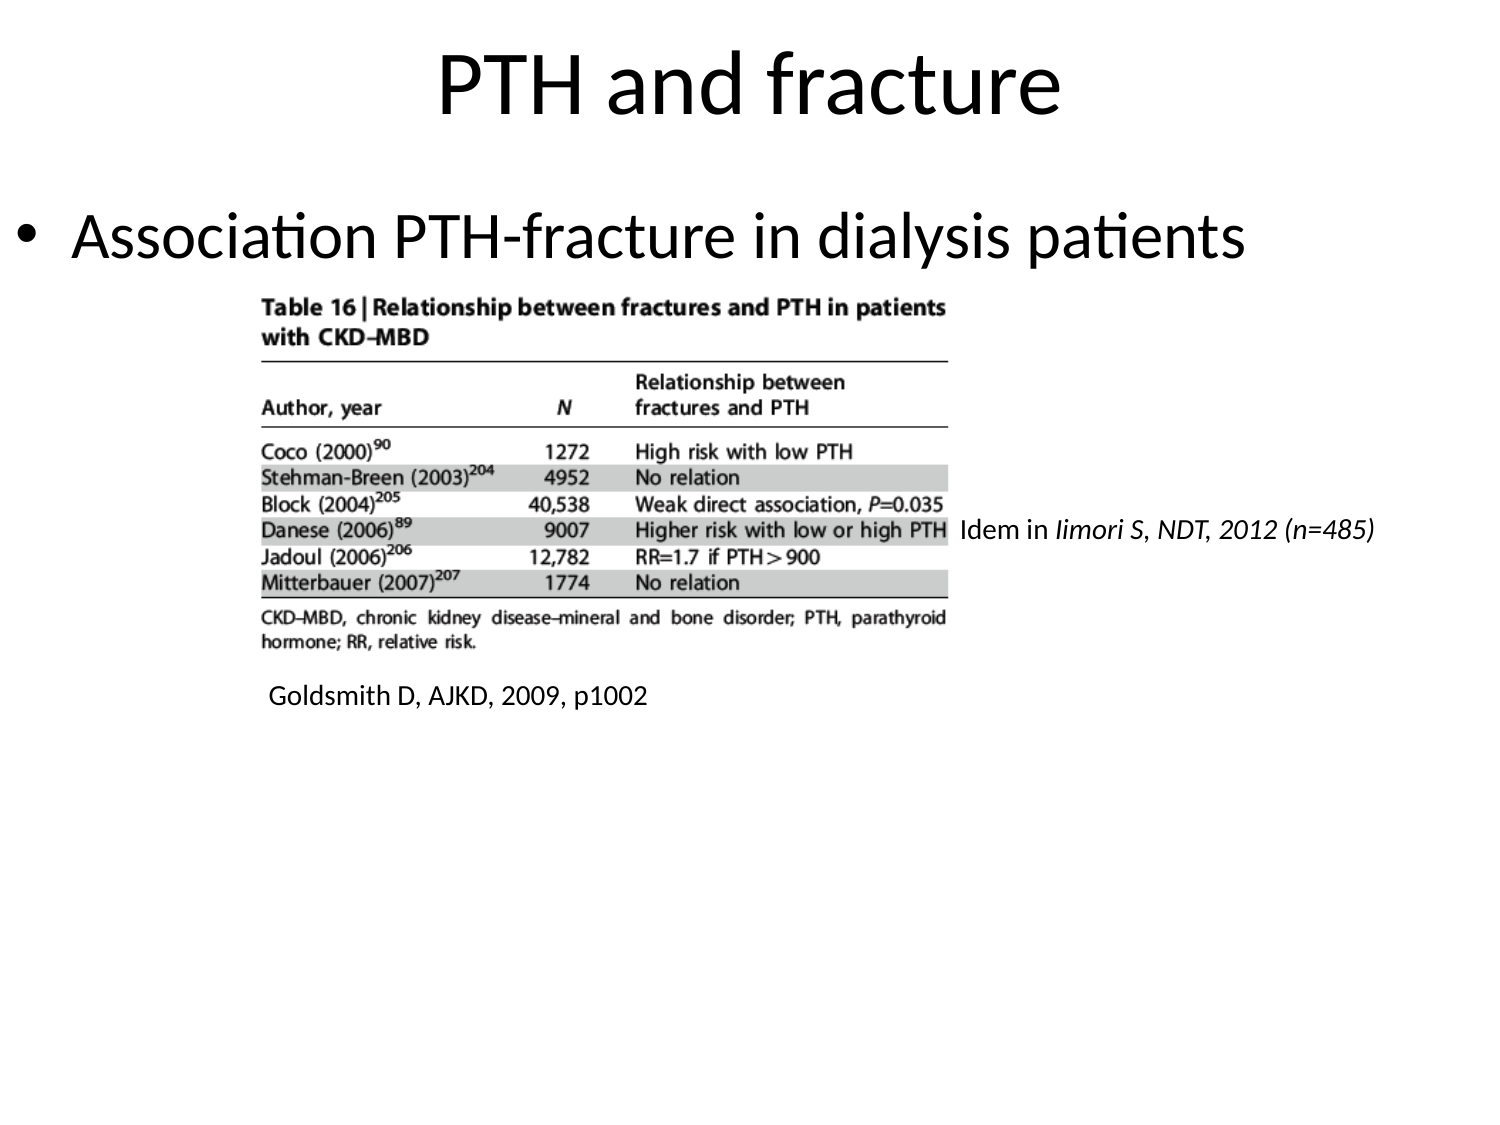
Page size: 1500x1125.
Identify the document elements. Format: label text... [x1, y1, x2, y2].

text_box Idem in Iimori S, NDT, 2012 (n=485) [969, 503, 1459, 554]
picture [253, 290, 964, 672]
text_box Goldsmith D, AJKD, 2009, p1002 [253, 679, 939, 719]
list Association PTH-fracture in dialysis patients [0, 184, 1500, 1125]
title PTH and fracture [75, 0, 1425, 172]
